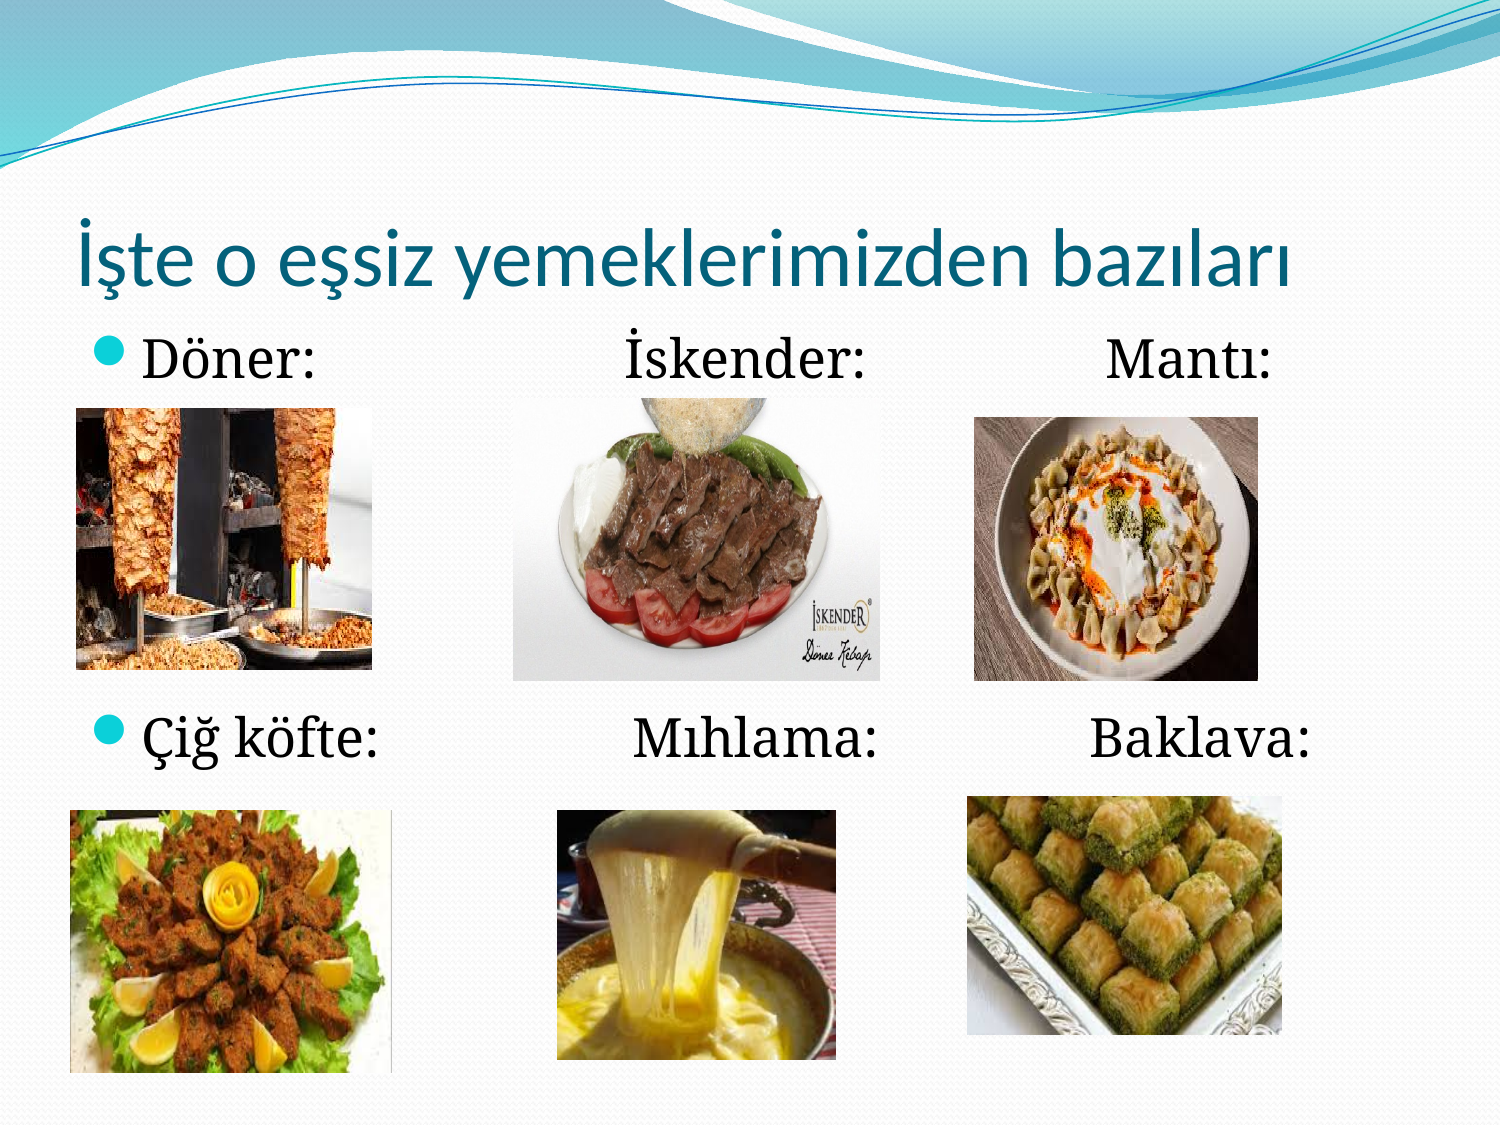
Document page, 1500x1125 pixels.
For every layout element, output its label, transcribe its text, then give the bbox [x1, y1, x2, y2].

list Döner: İskender: Mantı: Çiğ köfte: Mıhlama: Baklava: [75, 317, 1425, 1038]
picture [76, 408, 373, 671]
picture [557, 810, 837, 1060]
picture [513, 398, 881, 681]
picture [974, 417, 1259, 681]
title İşte o eşsiz yemeklerimizden bazıları [75, 115, 1425, 303]
picture [70, 810, 392, 1074]
picture [967, 796, 1282, 1036]
